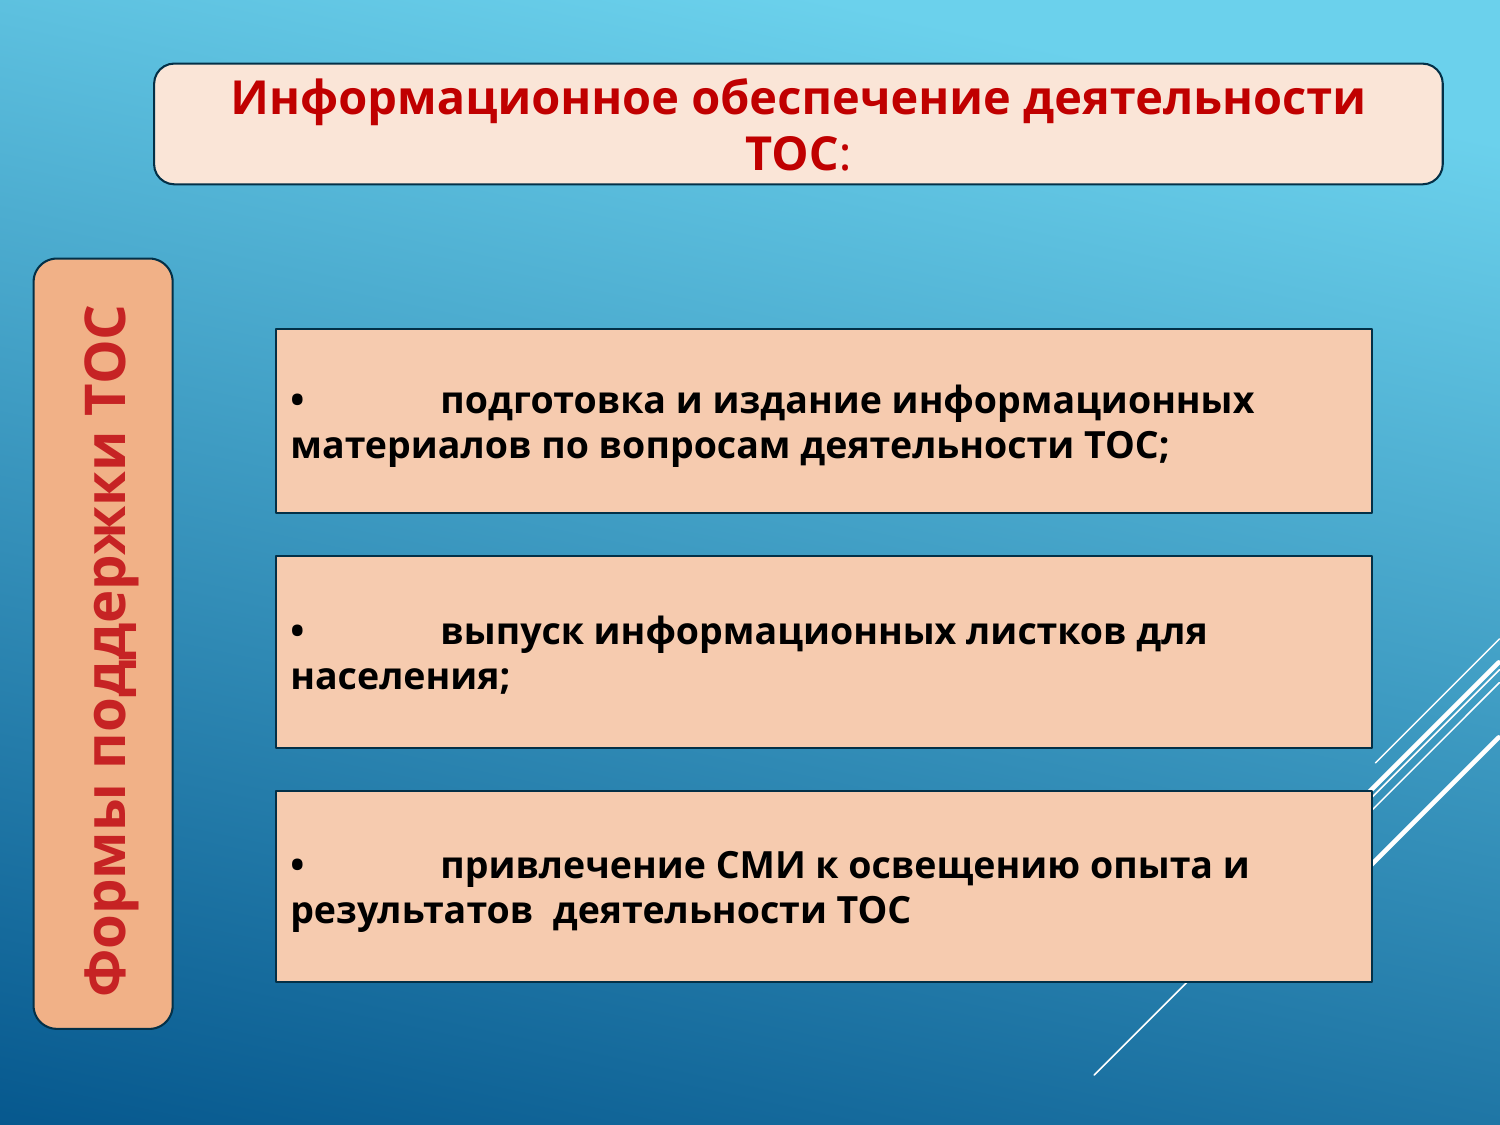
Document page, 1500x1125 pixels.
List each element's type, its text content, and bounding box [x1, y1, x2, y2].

text_box Формы поддержки ТОС [32, 257, 174, 1030]
text_box Информационное обеспечение деятельности ТОС: [153, 62, 1444, 186]
text_box • выпуск информационных листков для населения; [275, 555, 1373, 749]
text_box • подготовка и издание информационных материалов по вопросам деятельности ТОС; [275, 328, 1373, 514]
text_box • привлечение СМИ к освещению опыта и результатов деятельности ТОС [275, 790, 1373, 983]
